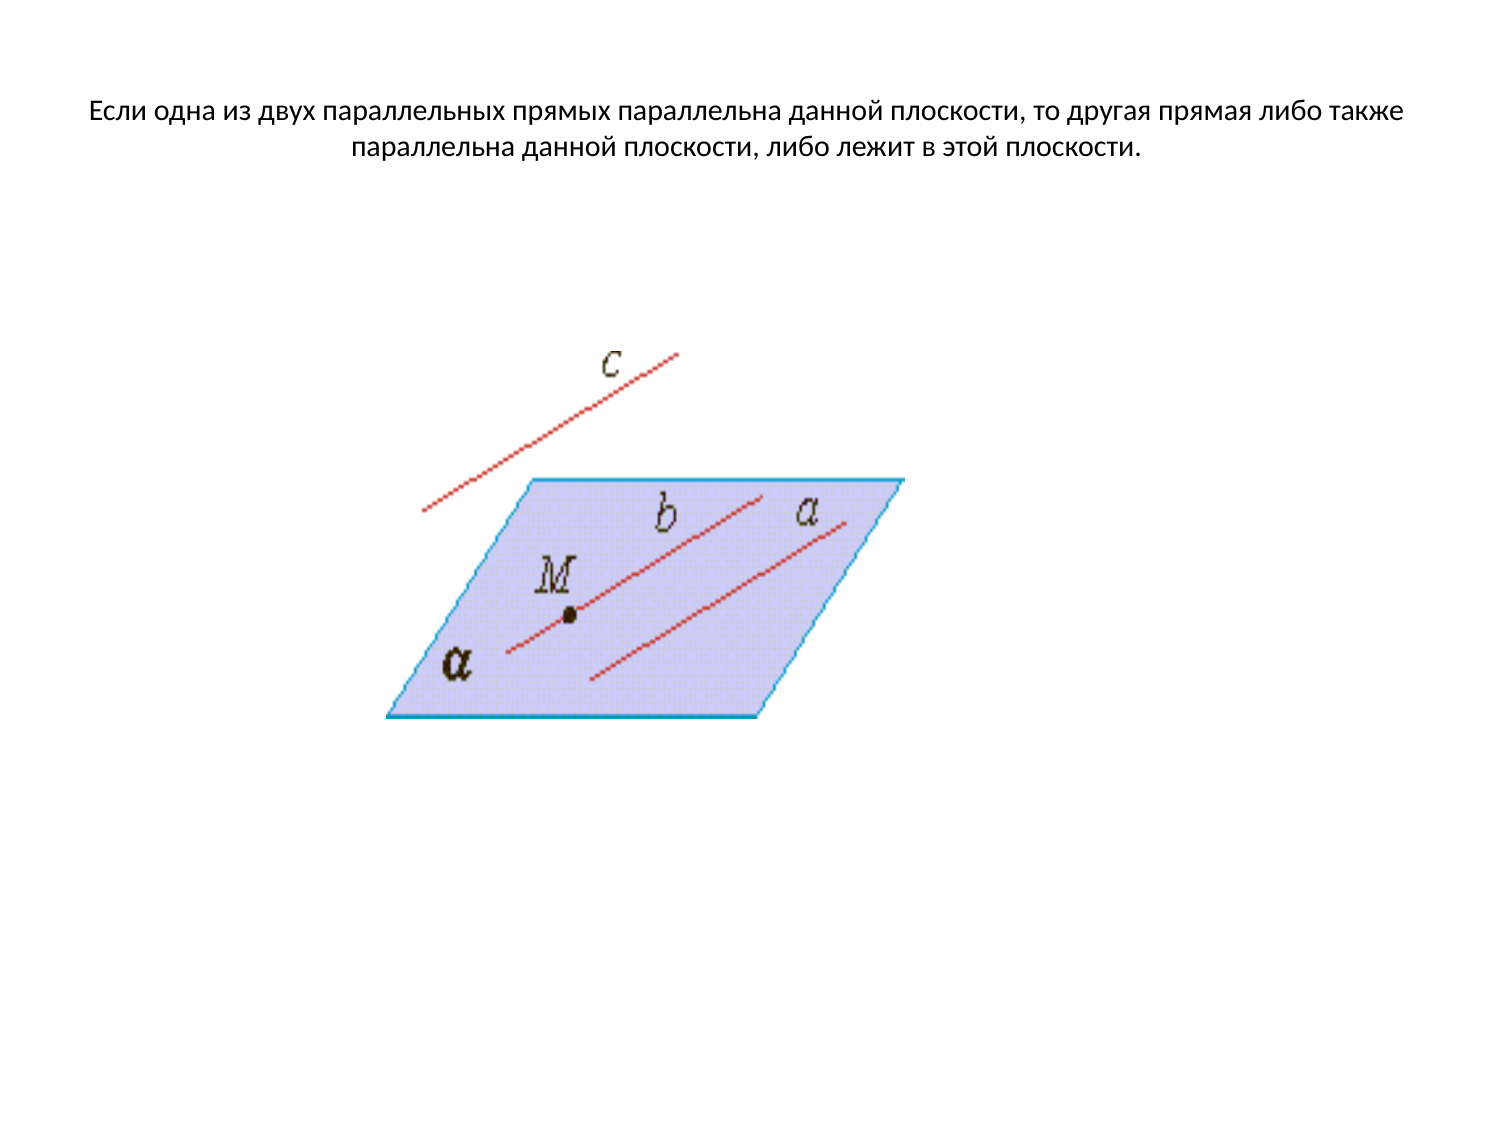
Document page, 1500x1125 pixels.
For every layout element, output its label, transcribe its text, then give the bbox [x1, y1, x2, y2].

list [386, 351, 905, 720]
title Если одна из двух параллельных прямых параллельна данной плоскости, то другая прямая либо также параллельна данной плоскости, либо лежит в этой плоскости. [46, 82, 1447, 207]
